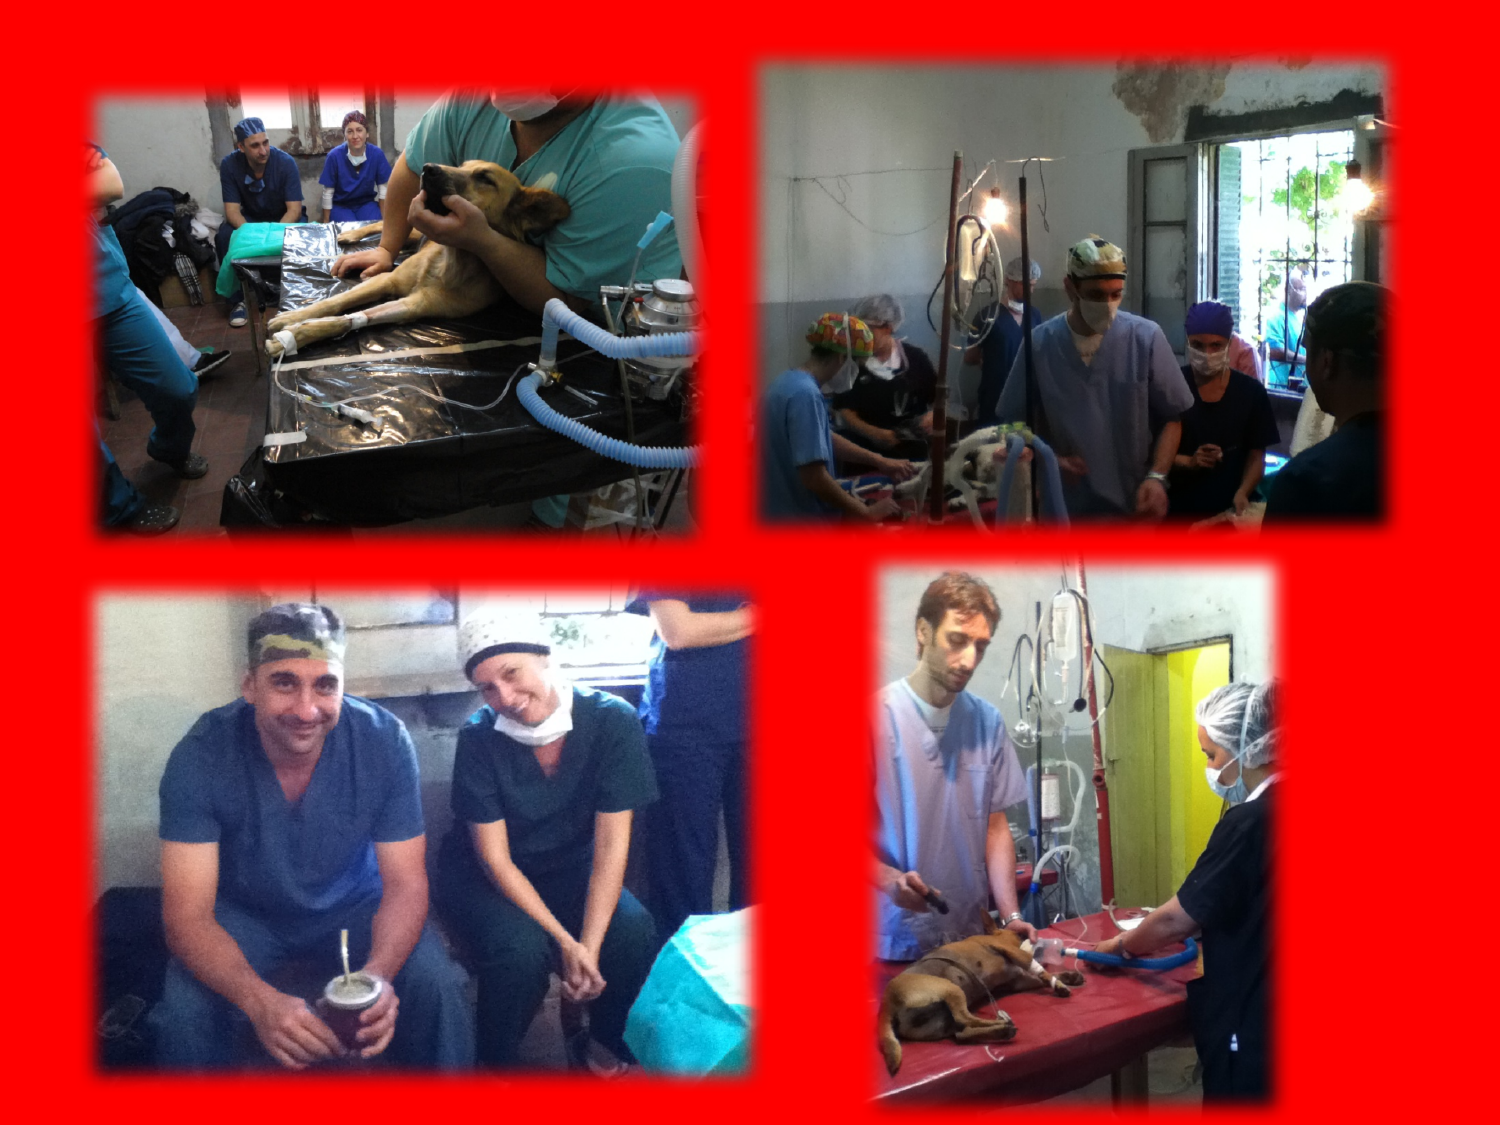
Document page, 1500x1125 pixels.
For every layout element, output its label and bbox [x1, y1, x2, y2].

picture [76, 573, 768, 1093]
picture [859, 546, 1294, 1125]
list [76, 77, 714, 557]
picture [737, 42, 1406, 544]
